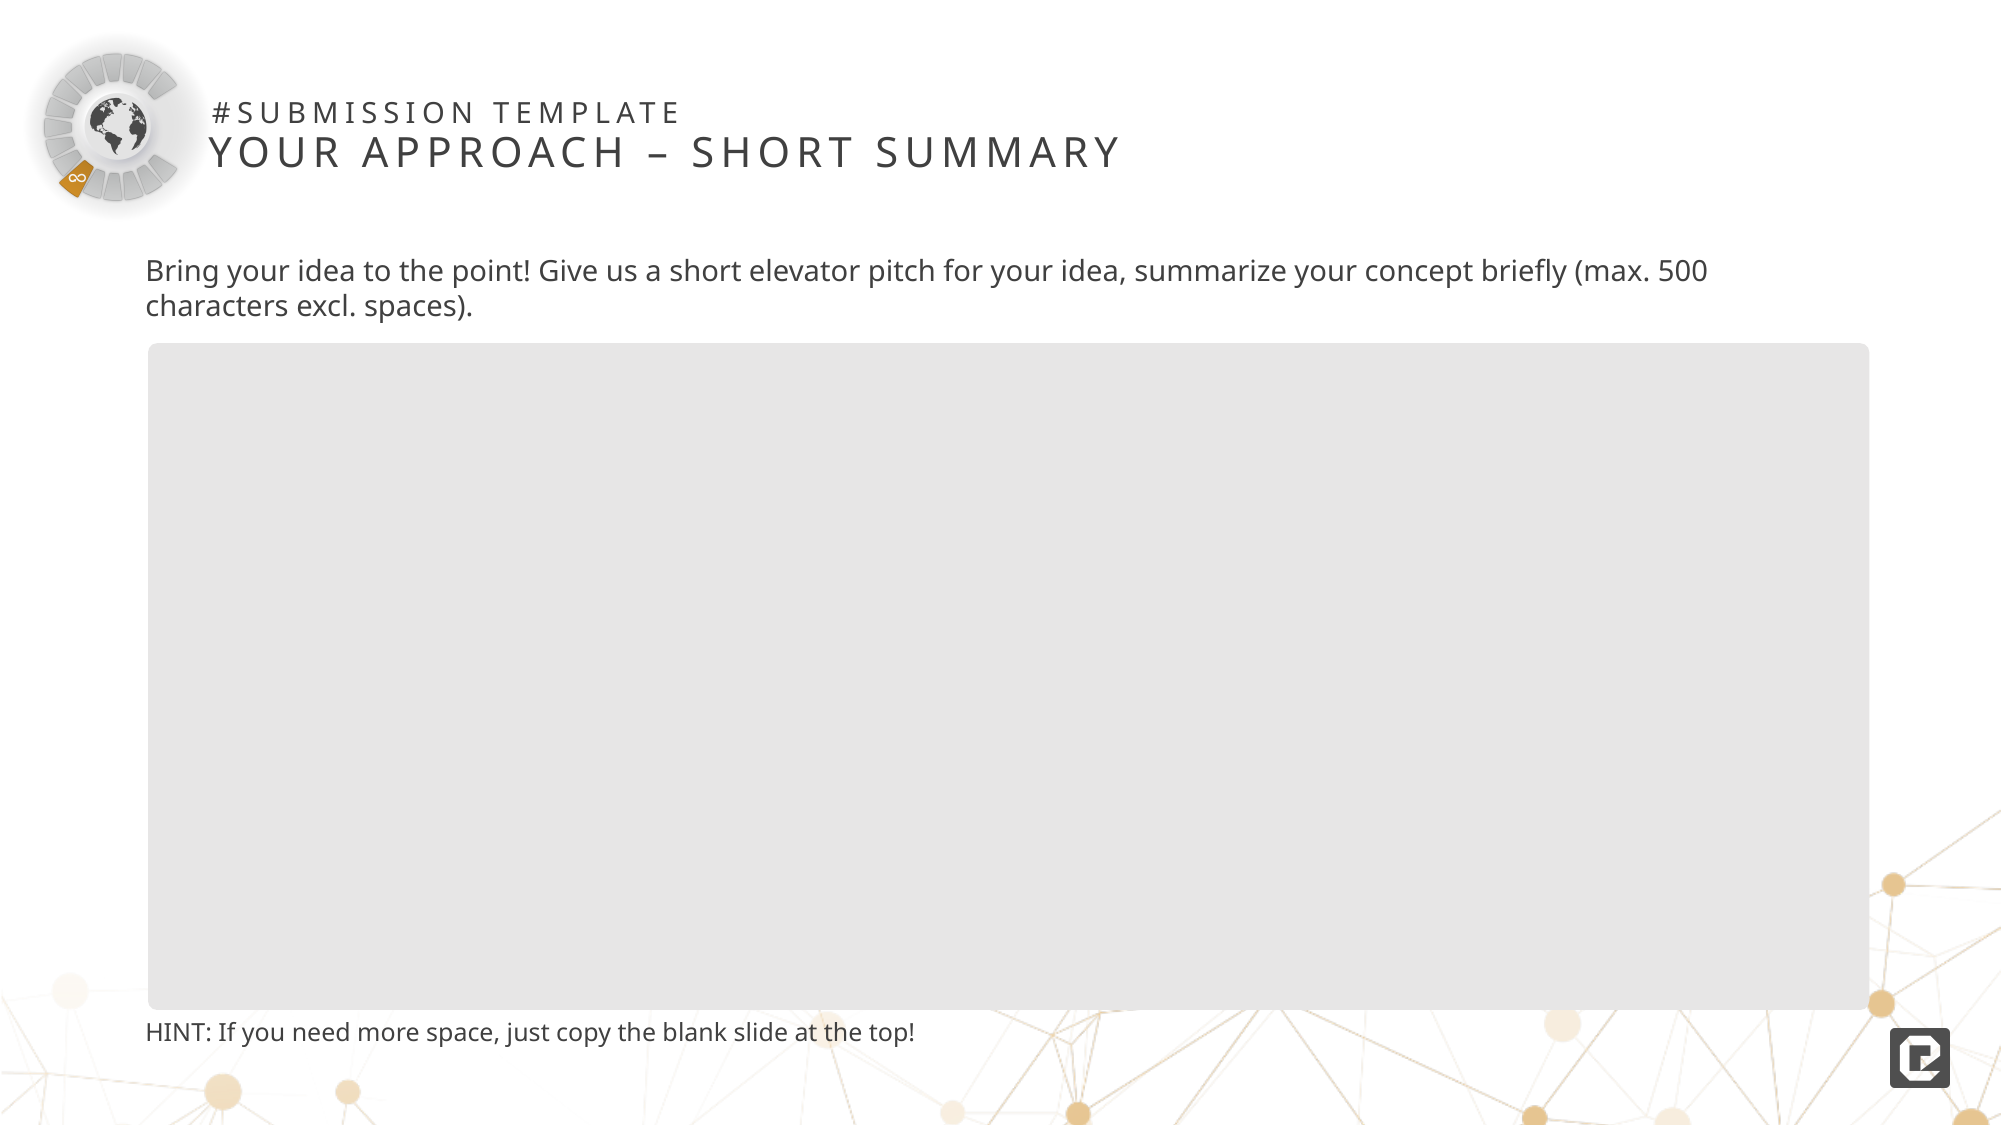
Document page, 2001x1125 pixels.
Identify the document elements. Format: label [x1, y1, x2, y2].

picture [1890, 1028, 1950, 1088]
picture [20, 28, 297, 225]
